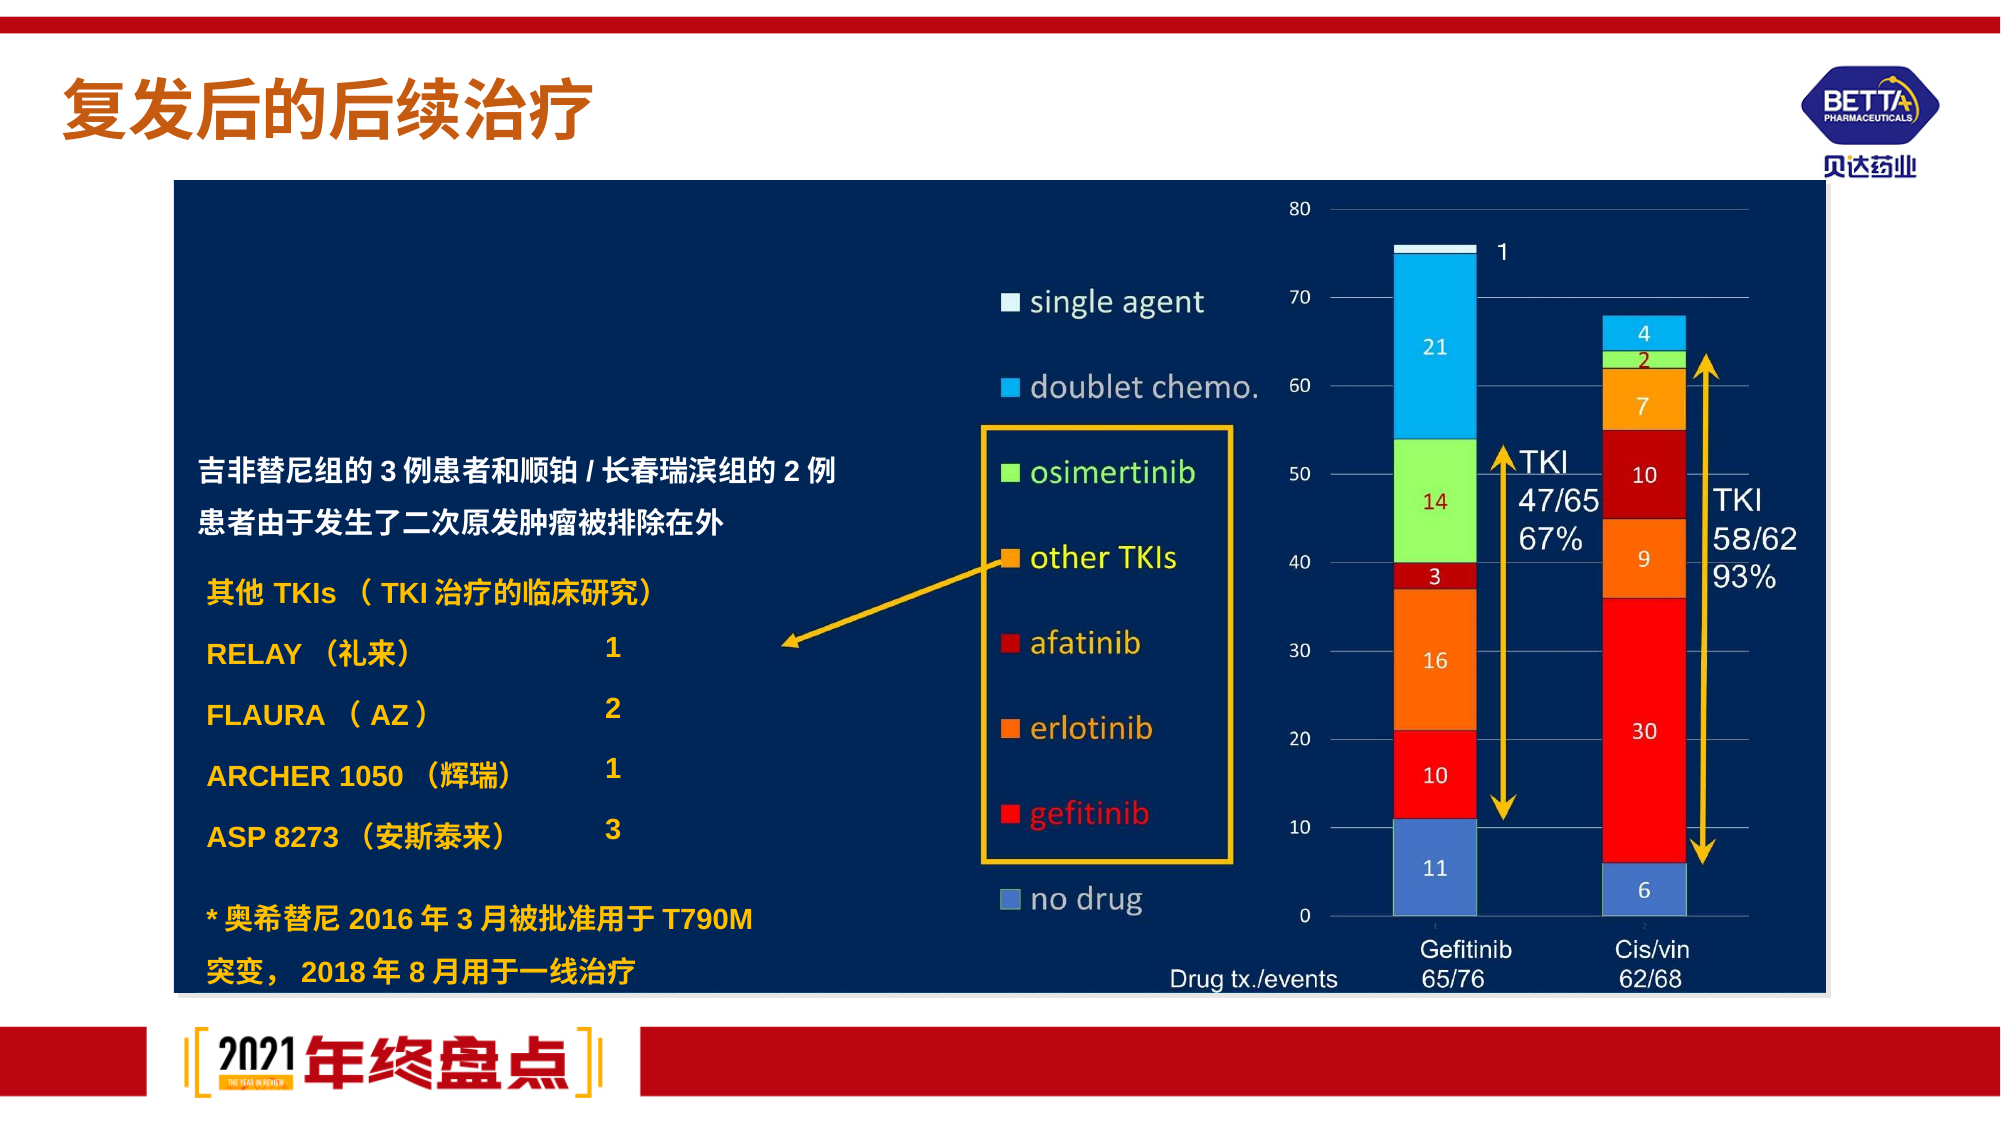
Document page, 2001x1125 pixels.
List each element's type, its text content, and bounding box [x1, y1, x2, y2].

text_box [173, 180, 1826, 993]
picture [0, 0, 2001, 1125]
text_box 复发后的后续治疗 [35, 65, 623, 161]
